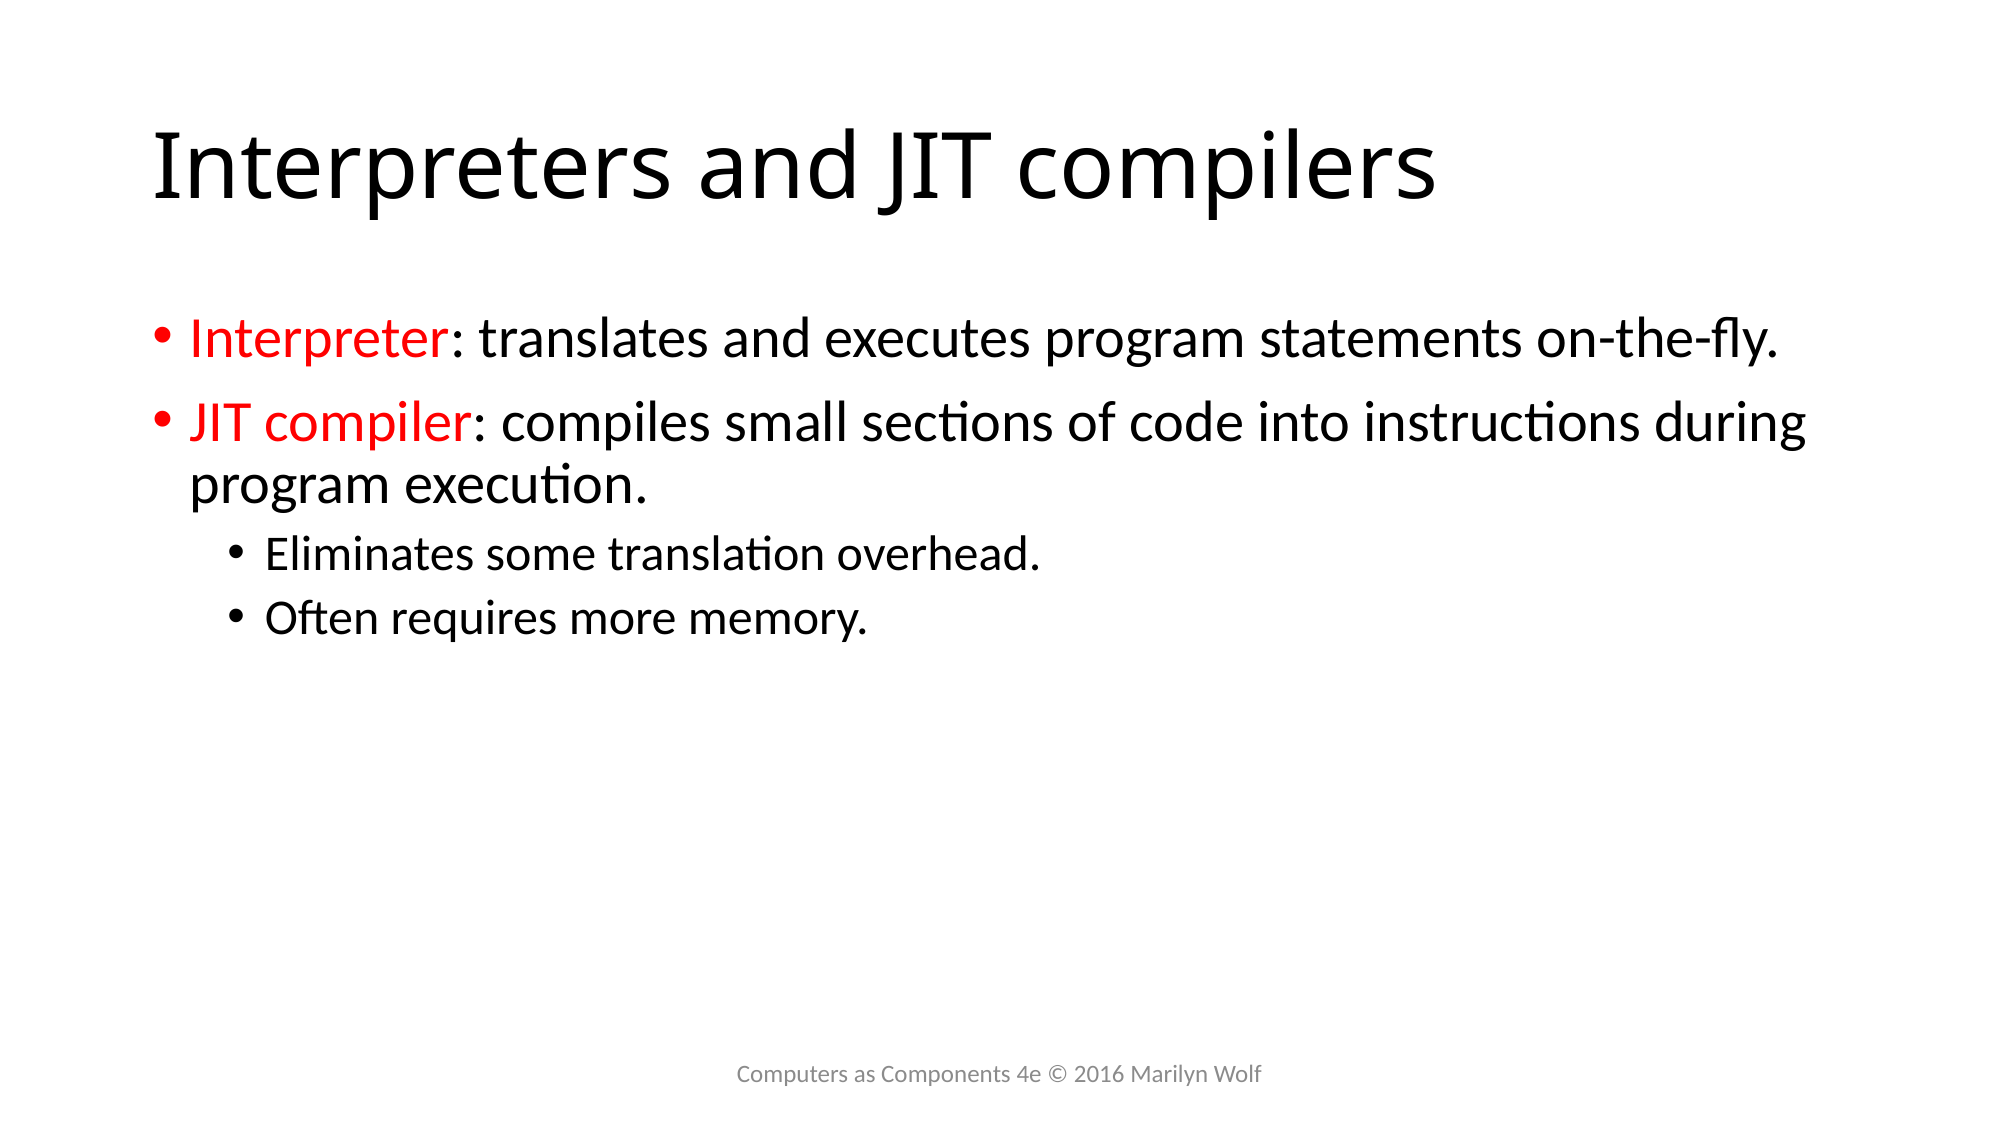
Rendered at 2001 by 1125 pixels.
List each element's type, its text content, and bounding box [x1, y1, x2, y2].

footer Computers as Components 4e © 2016 Marilyn Wolf [662, 1042, 1338, 1103]
list Interpreter: translates and executes program statements on-the-fly. JIT compiler: compiles small sections of code into instructions during program execution. Eliminates some translation overhead. Often requires more memory. [137, 299, 1863, 1014]
title Interpreters and JIT compilers [137, 59, 1863, 278]
